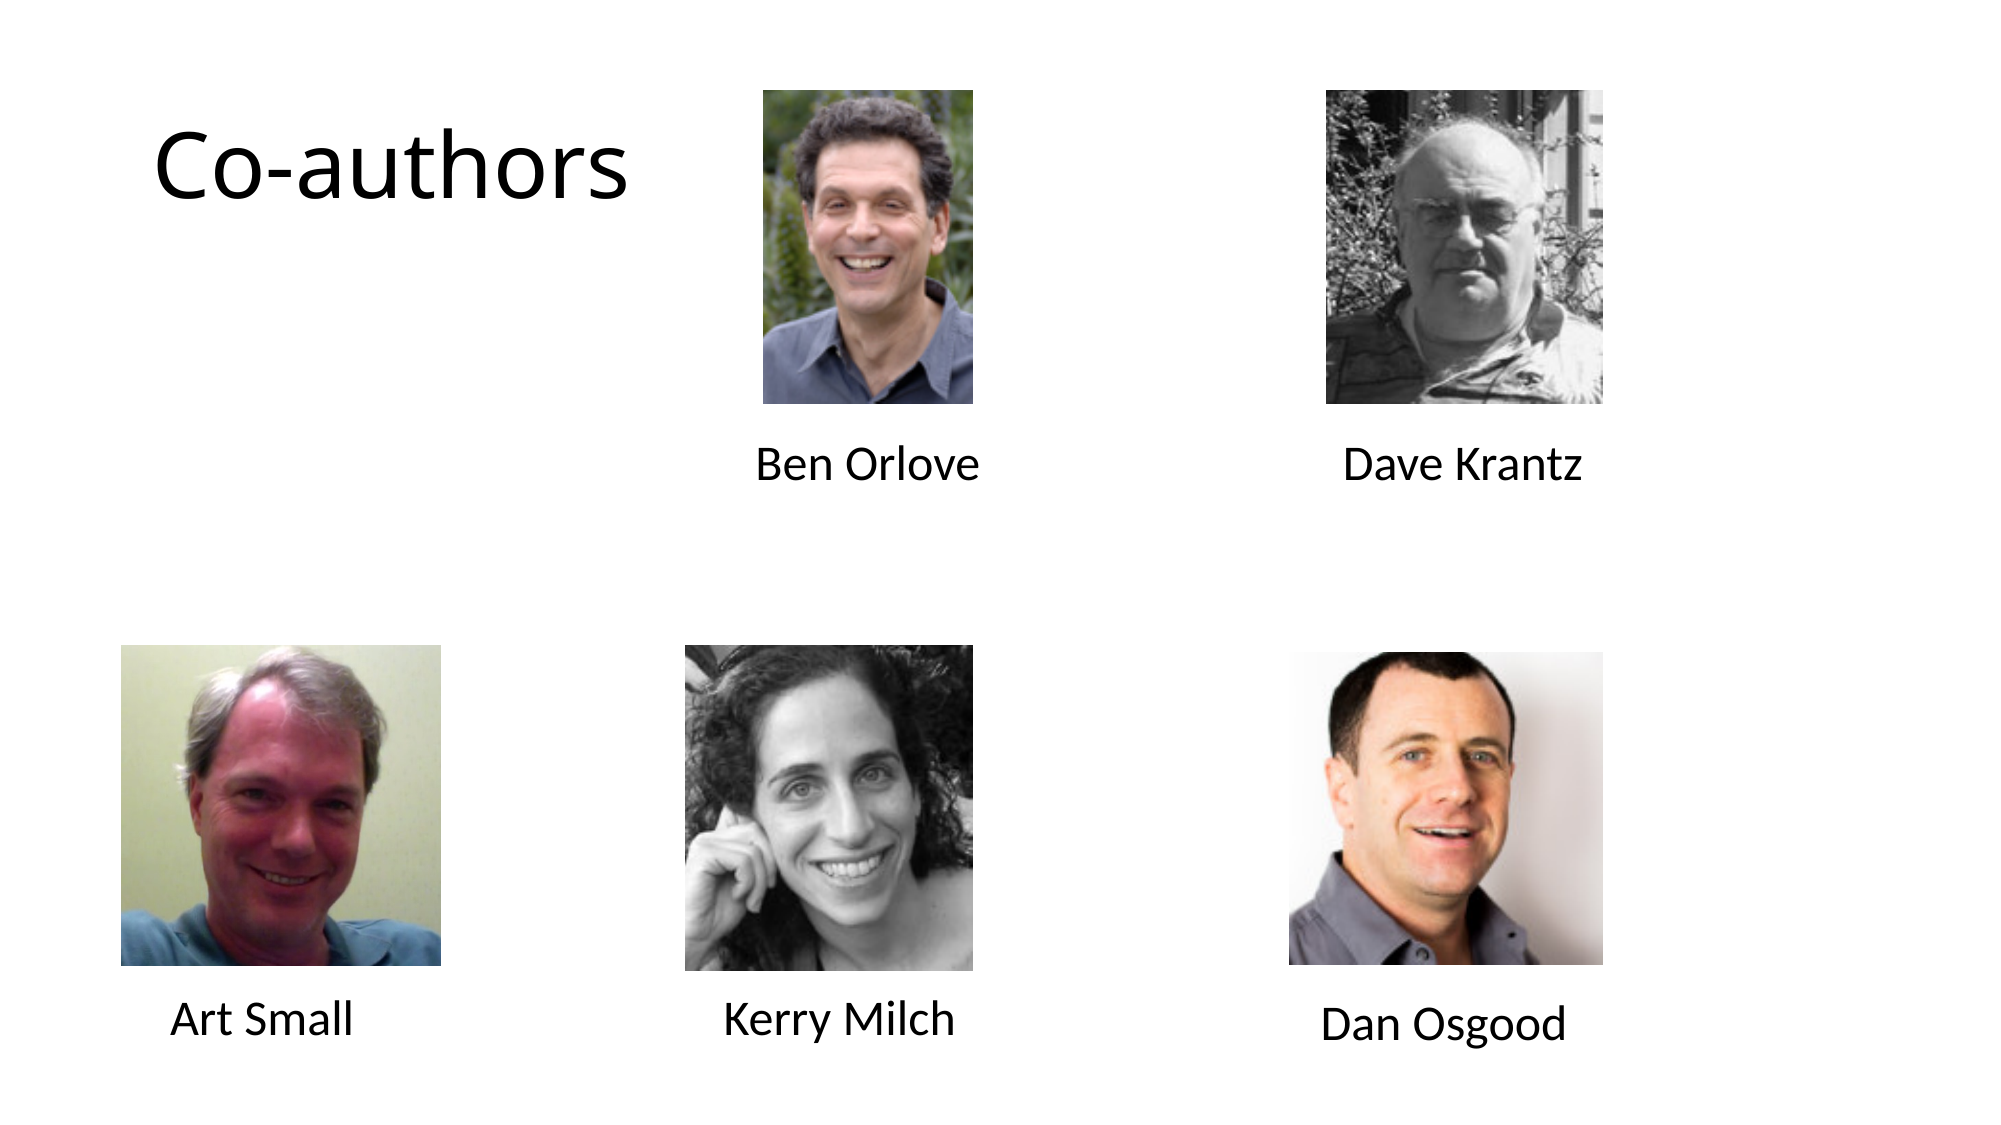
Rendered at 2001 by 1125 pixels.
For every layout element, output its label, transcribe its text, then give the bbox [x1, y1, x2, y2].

picture [685, 645, 973, 971]
title Co-authors [137, 59, 1863, 278]
picture [121, 645, 441, 966]
text_box Art Small [155, 977, 370, 1053]
text_box Ben Orlove [740, 422, 996, 498]
text_box Kerry Milch [708, 977, 971, 1053]
picture [1289, 652, 1603, 965]
picture [1326, 90, 1603, 404]
text_box Dan Osgood [1305, 983, 1583, 1058]
picture [763, 90, 973, 404]
text_box Dave Krantz [1328, 422, 1598, 498]
